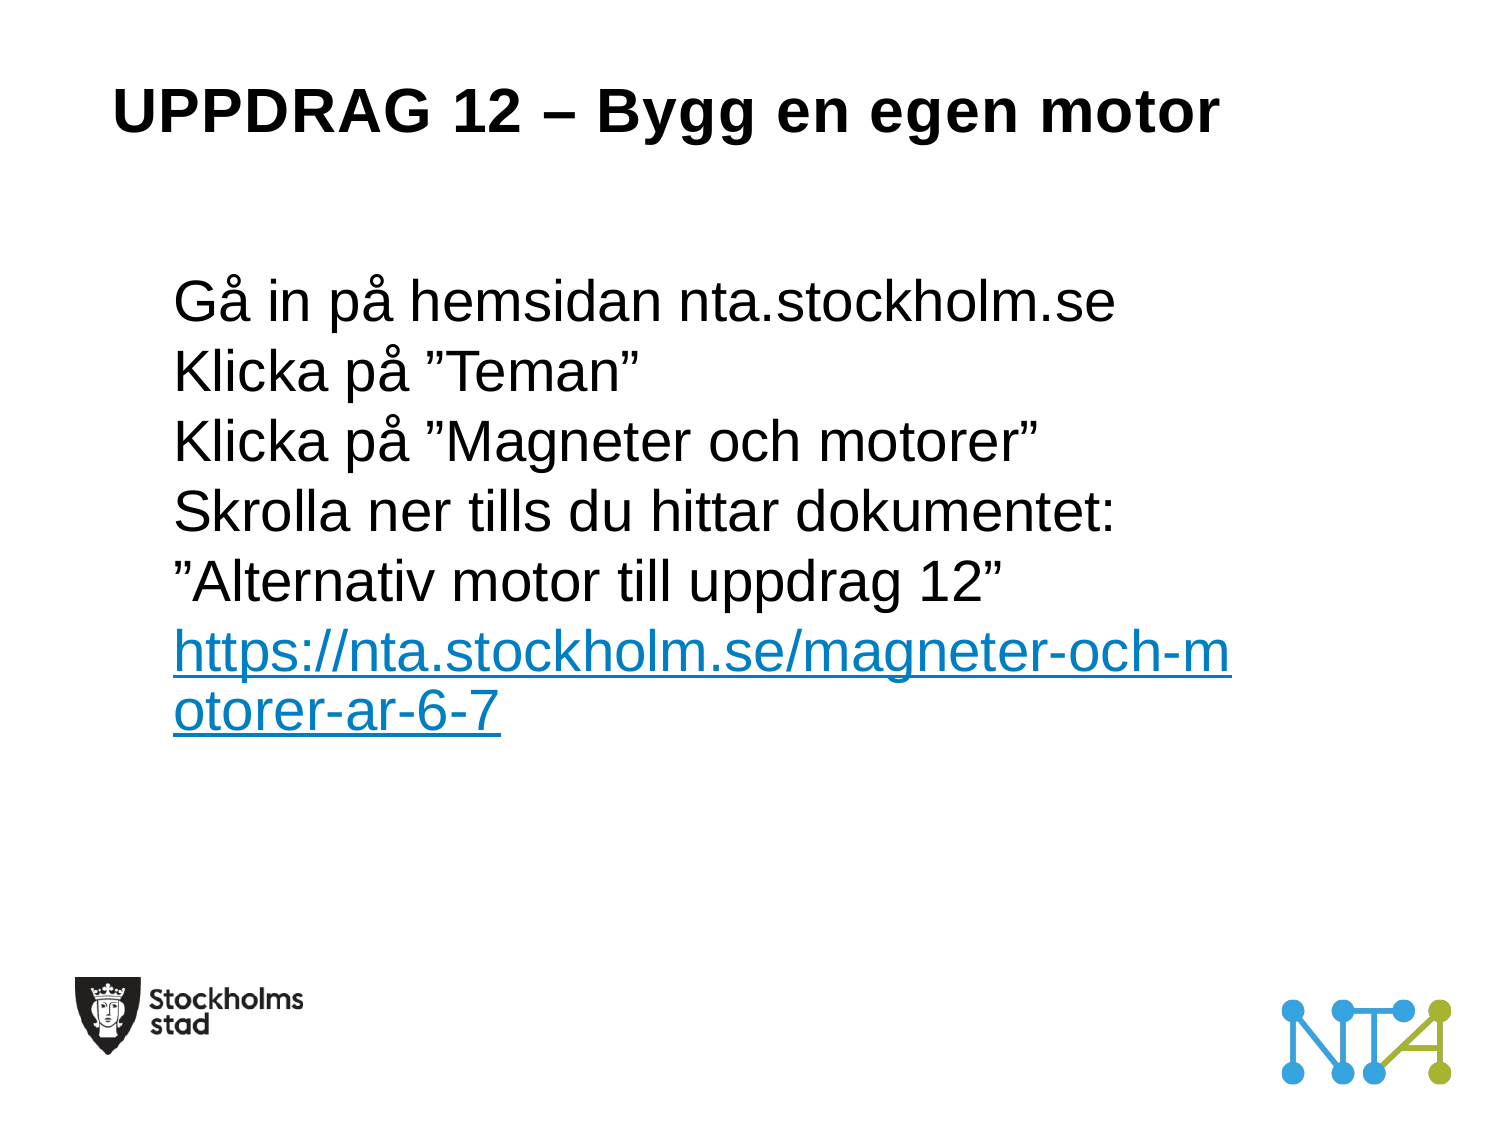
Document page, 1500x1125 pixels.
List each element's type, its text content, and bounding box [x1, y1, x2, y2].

text_box Gå in på hemsidan nta.stockholm.se Klicka på ”Teman” Klicka på ”Magneter och motorer” Skrolla ner tills du hittar dokumentet: ”Alternativ motor till uppdrag 12” https://nta.stockholm.se/magneter-och-motorer-ar-6-7 [158, 256, 1270, 761]
title UPPDRAG 12 – Bygg en egen motor [112, 78, 1365, 221]
picture [75, 977, 303, 1055]
picture [1280, 996, 1453, 1088]
